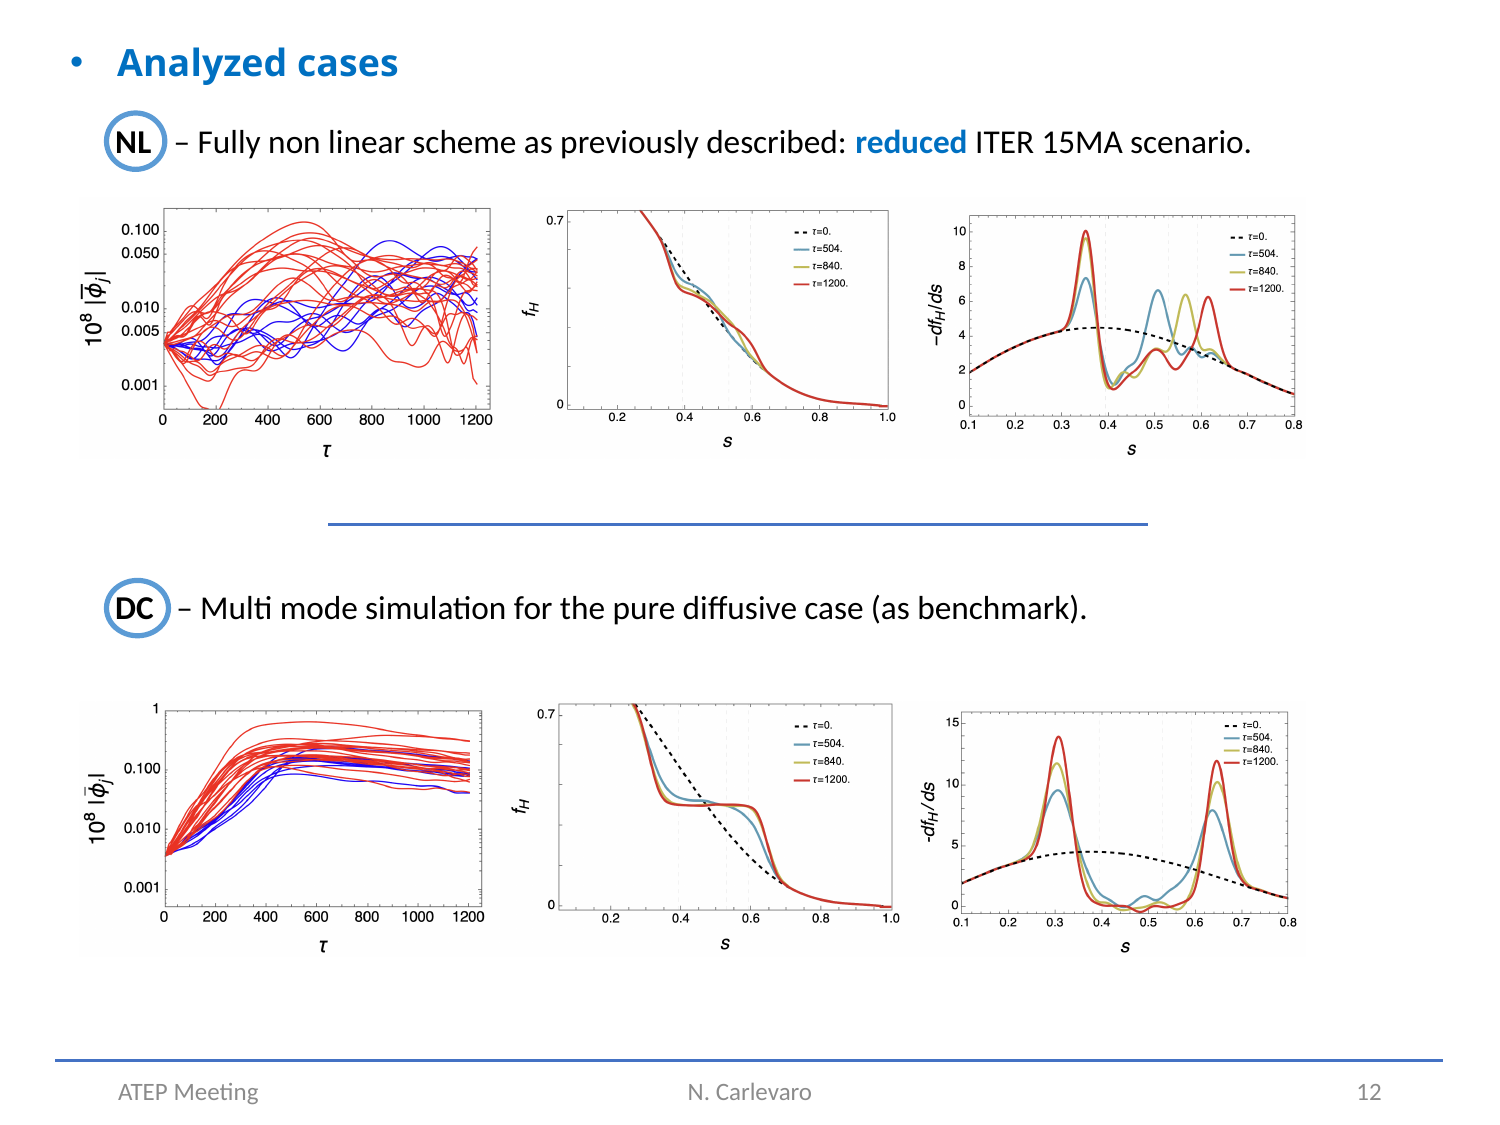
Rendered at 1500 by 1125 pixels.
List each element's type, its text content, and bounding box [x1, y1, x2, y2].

text_box [105, 111, 166, 171]
slide_number ATEP Meeting [103, 1062, 441, 1121]
text_box [105, 579, 170, 637]
text_box Analyzed cases NL – Fully non linear scheme as previously described: reduced ITER 15MA scenario. DC – Multi mode simulation for the pure diffusive case (as benchmark). [55, 36, 1443, 1060]
picture [79, 701, 1306, 957]
picture [79, 197, 1306, 459]
slide_number 11 [1059, 1062, 1397, 1121]
footer N. Carlevaro [496, 1062, 1004, 1121]
